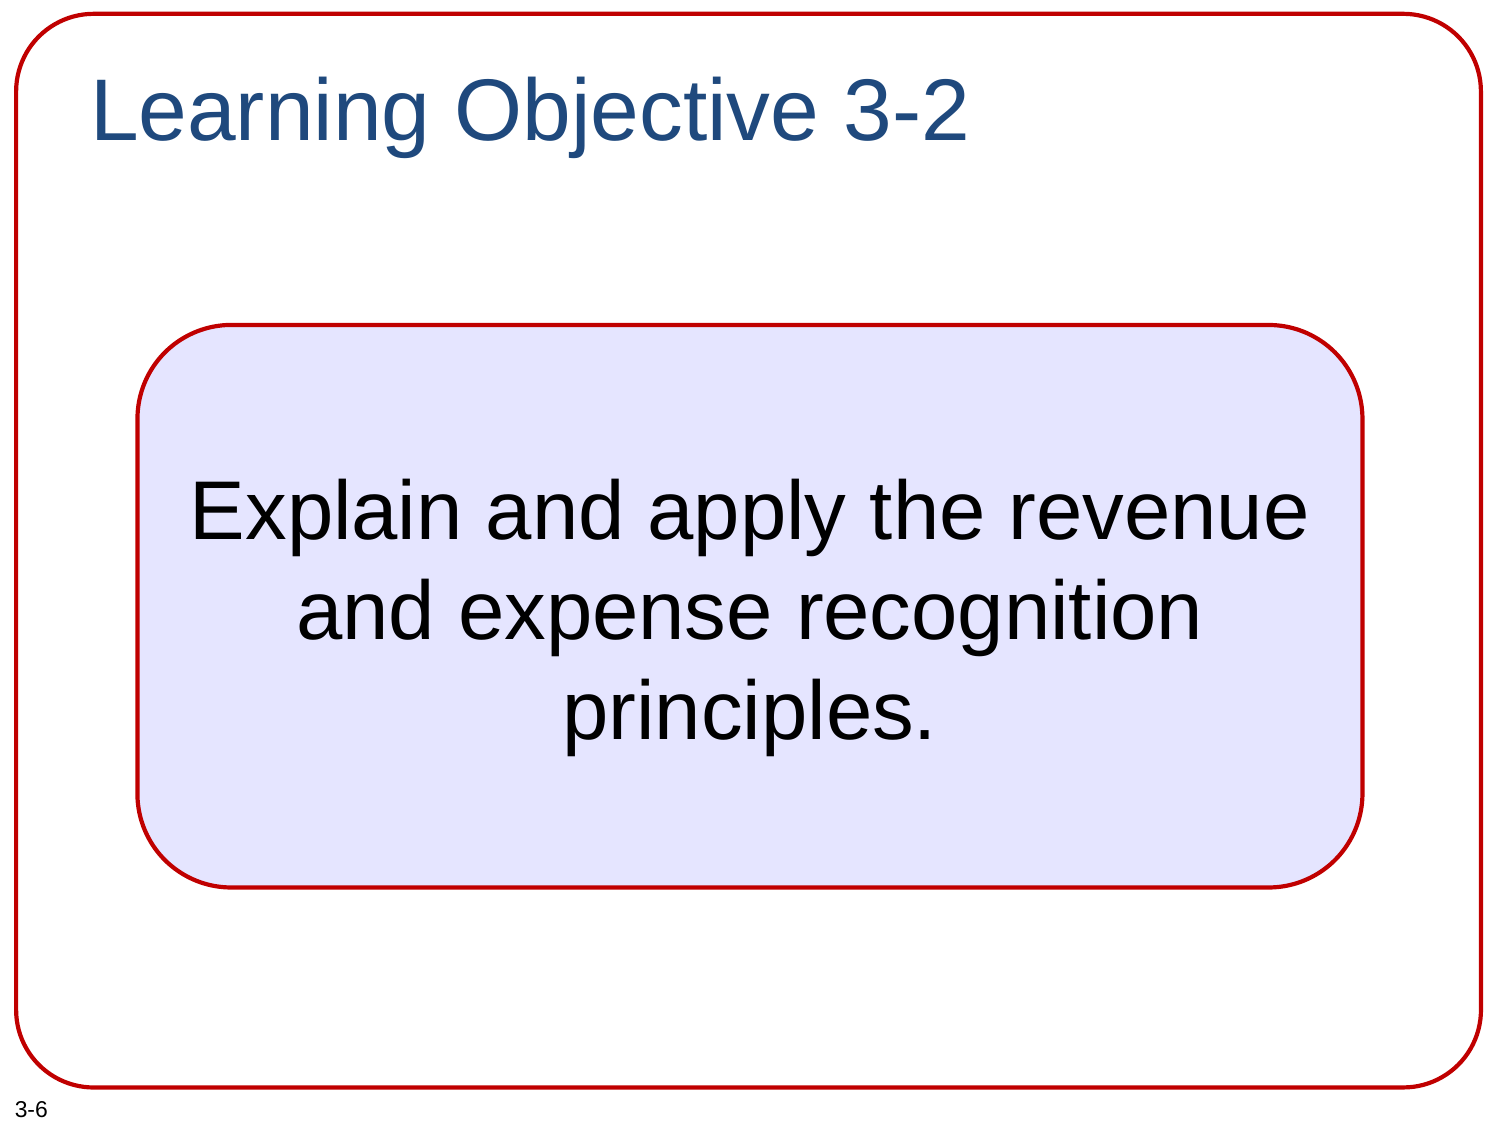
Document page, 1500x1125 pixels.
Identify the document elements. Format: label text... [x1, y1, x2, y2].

title Learning Objective 3-2 [74, 45, 1426, 233]
text_box Explain and apply the revenue and expense recognition principles. [135, 322, 1365, 890]
